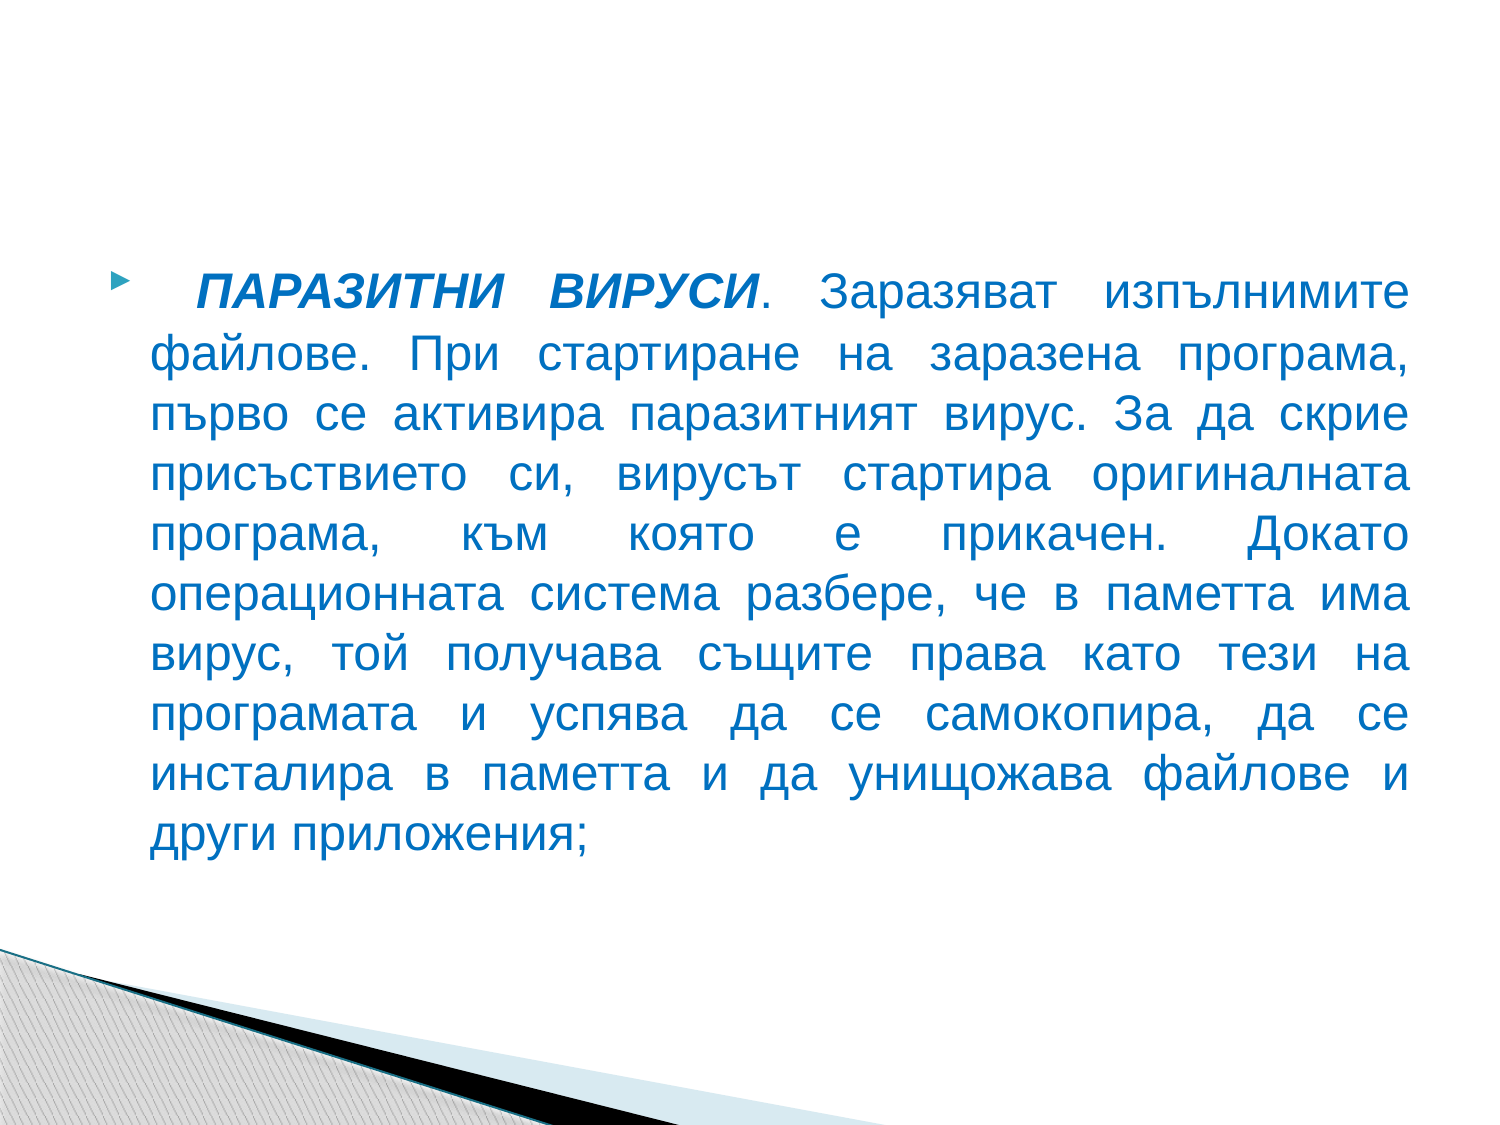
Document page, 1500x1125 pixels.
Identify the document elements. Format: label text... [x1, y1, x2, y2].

list ПАРАЗИТНИ ВИРУСИ. Заразяват изпълнимите файлове. При стартиране на заразена програма, първо се активира паразитният вирус. За да скрие присъствието си, вирусът стартира оригиналната програма, към която е прикачен. Докато операционната система разбере, че в паметта има вирус, той получава същите права като тези на програмата и успява да се самокопира, да се инсталира в паметта и да унищожава файлове и други приложения; [75, 243, 1425, 986]
